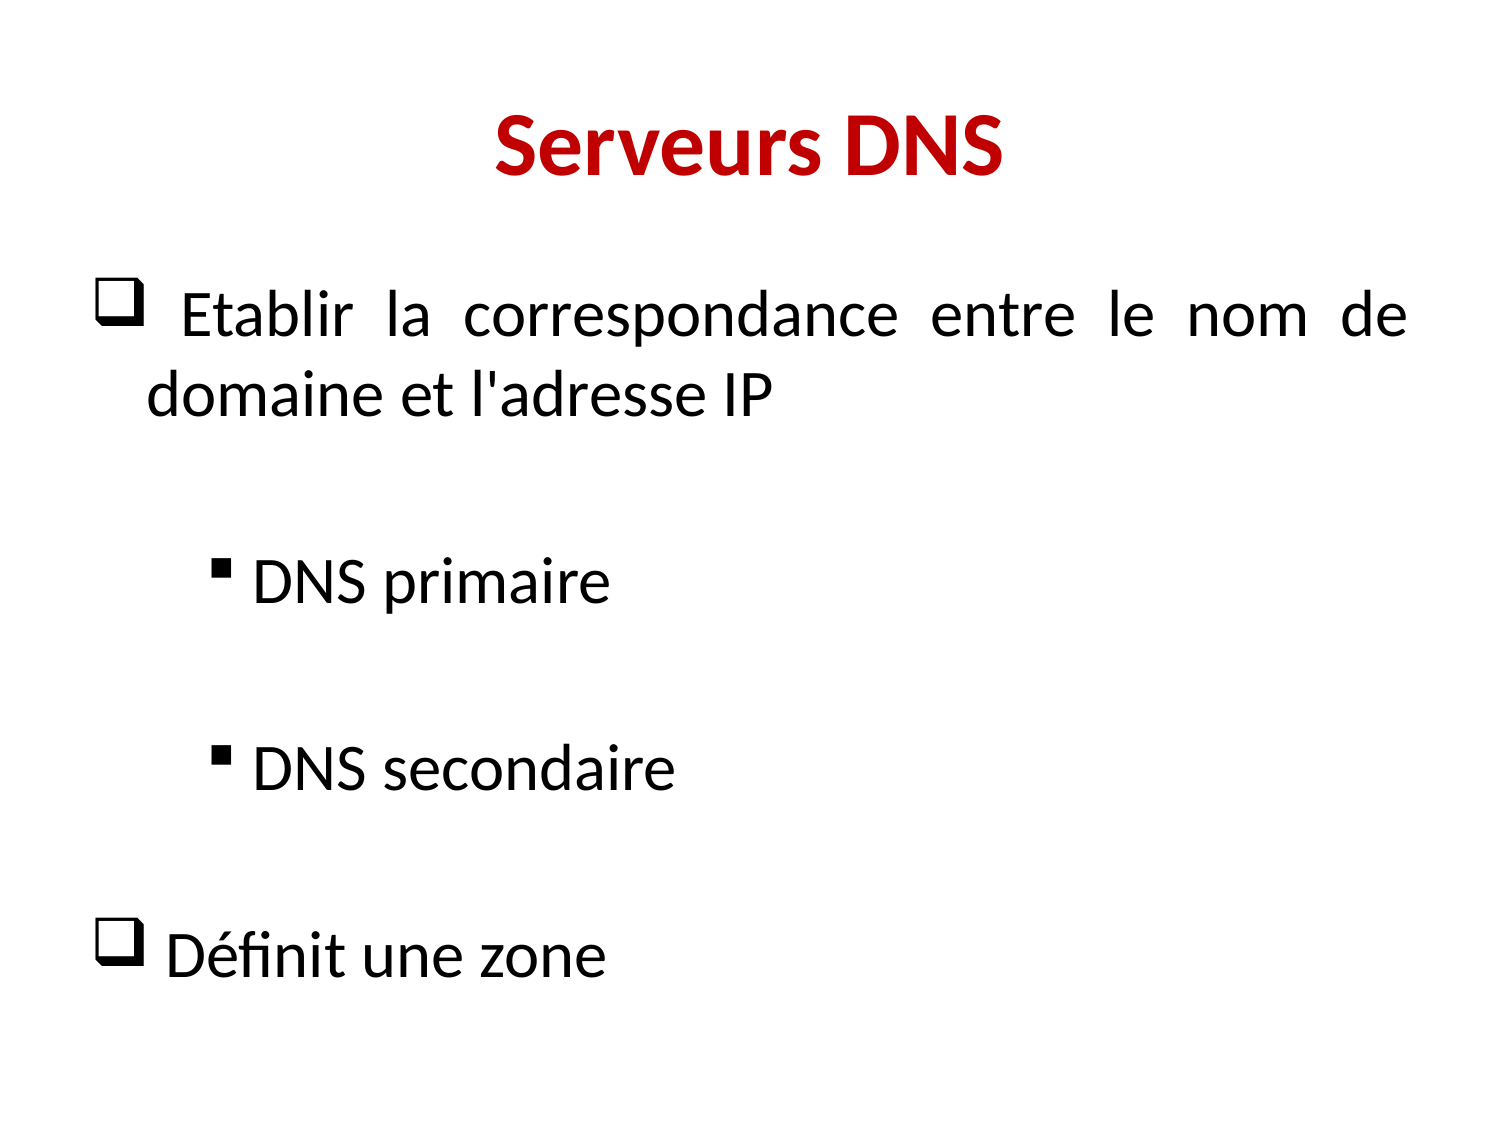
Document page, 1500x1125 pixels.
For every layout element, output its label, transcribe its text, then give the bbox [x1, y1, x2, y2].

list Etablir la correspondance entre le nom de domaine et l'adresse IP DNS primaire DNS secondaire Définit une zone [75, 262, 1425, 1005]
title Serveurs DNS [75, 45, 1425, 233]
